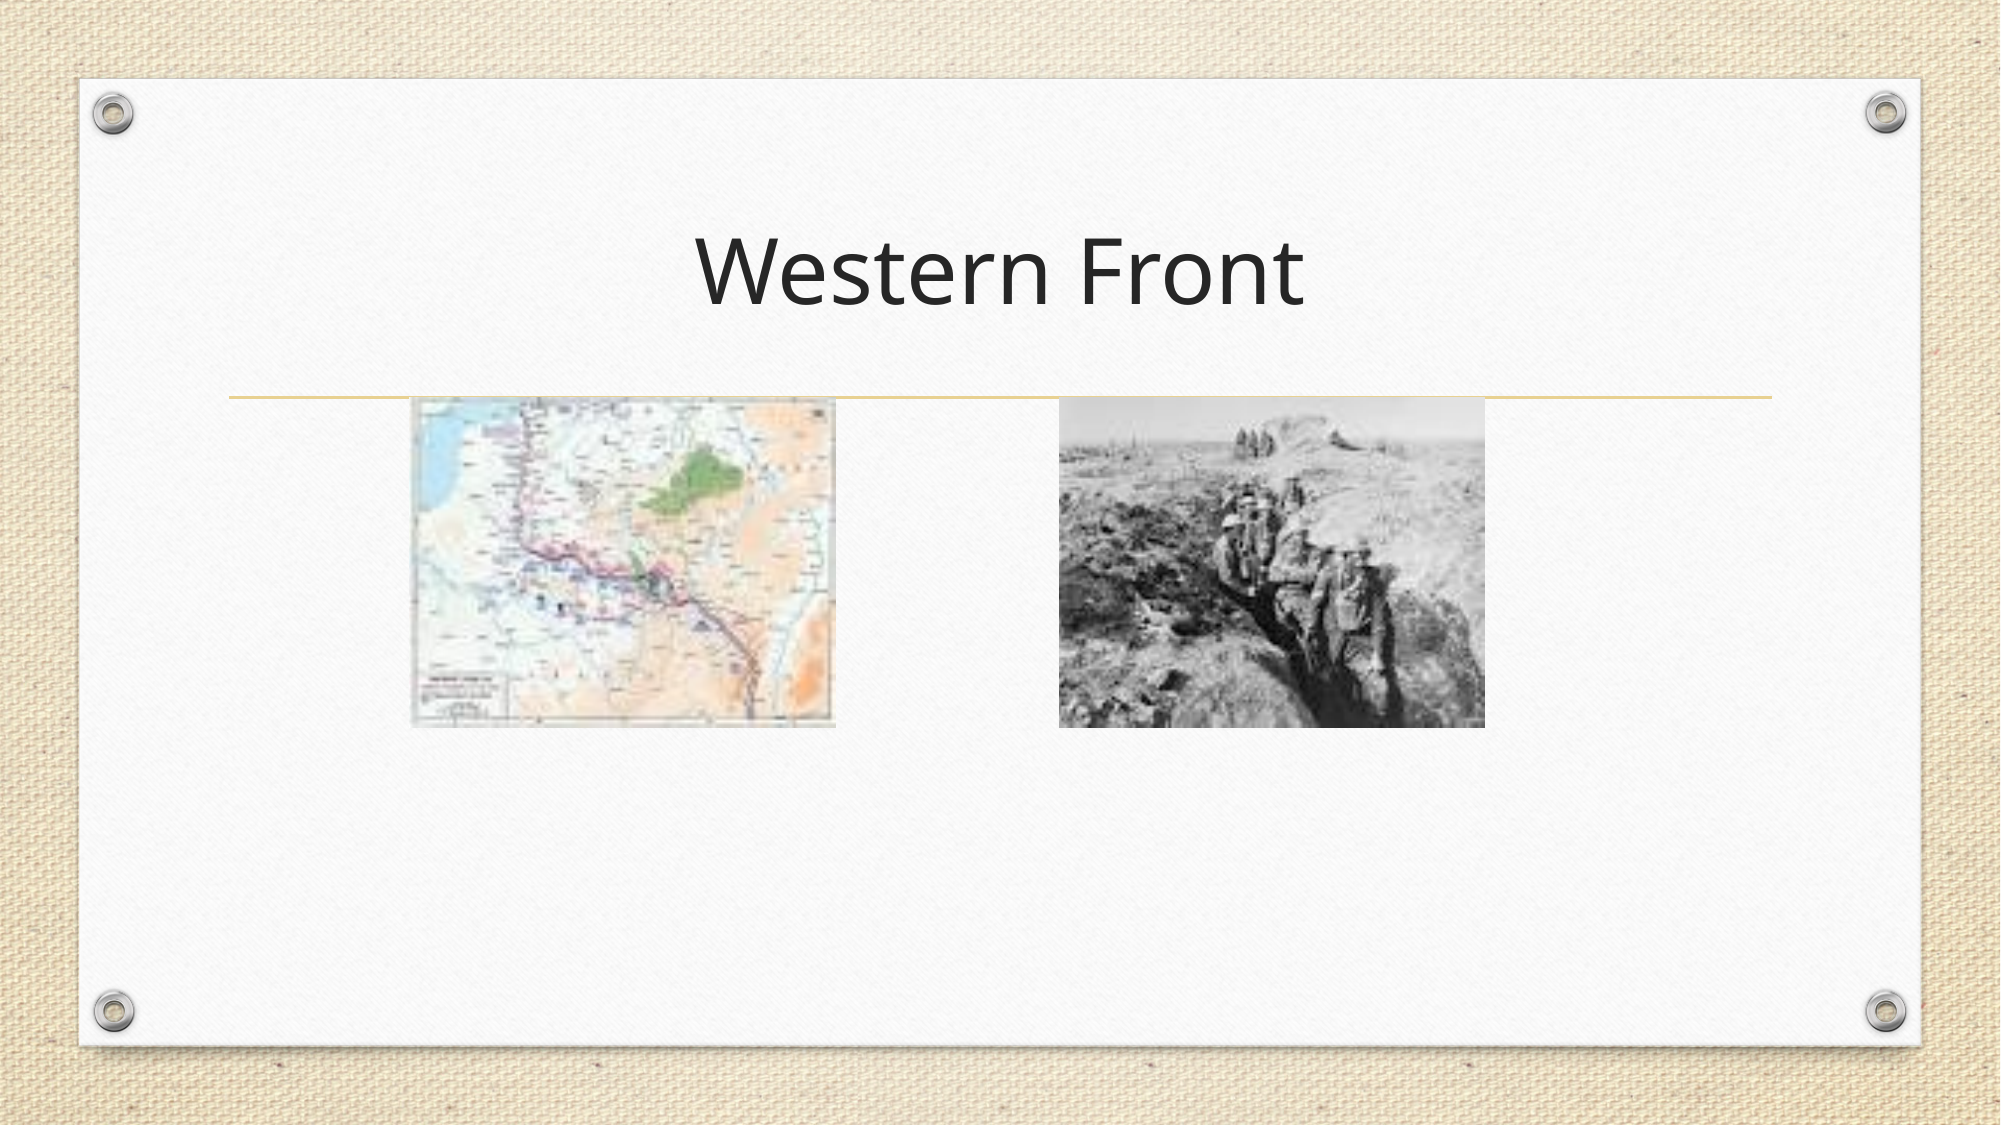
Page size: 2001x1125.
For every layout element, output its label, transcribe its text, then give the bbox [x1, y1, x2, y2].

picture [0, 0, 2001, 1125]
title Western Front [212, 161, 1788, 375]
